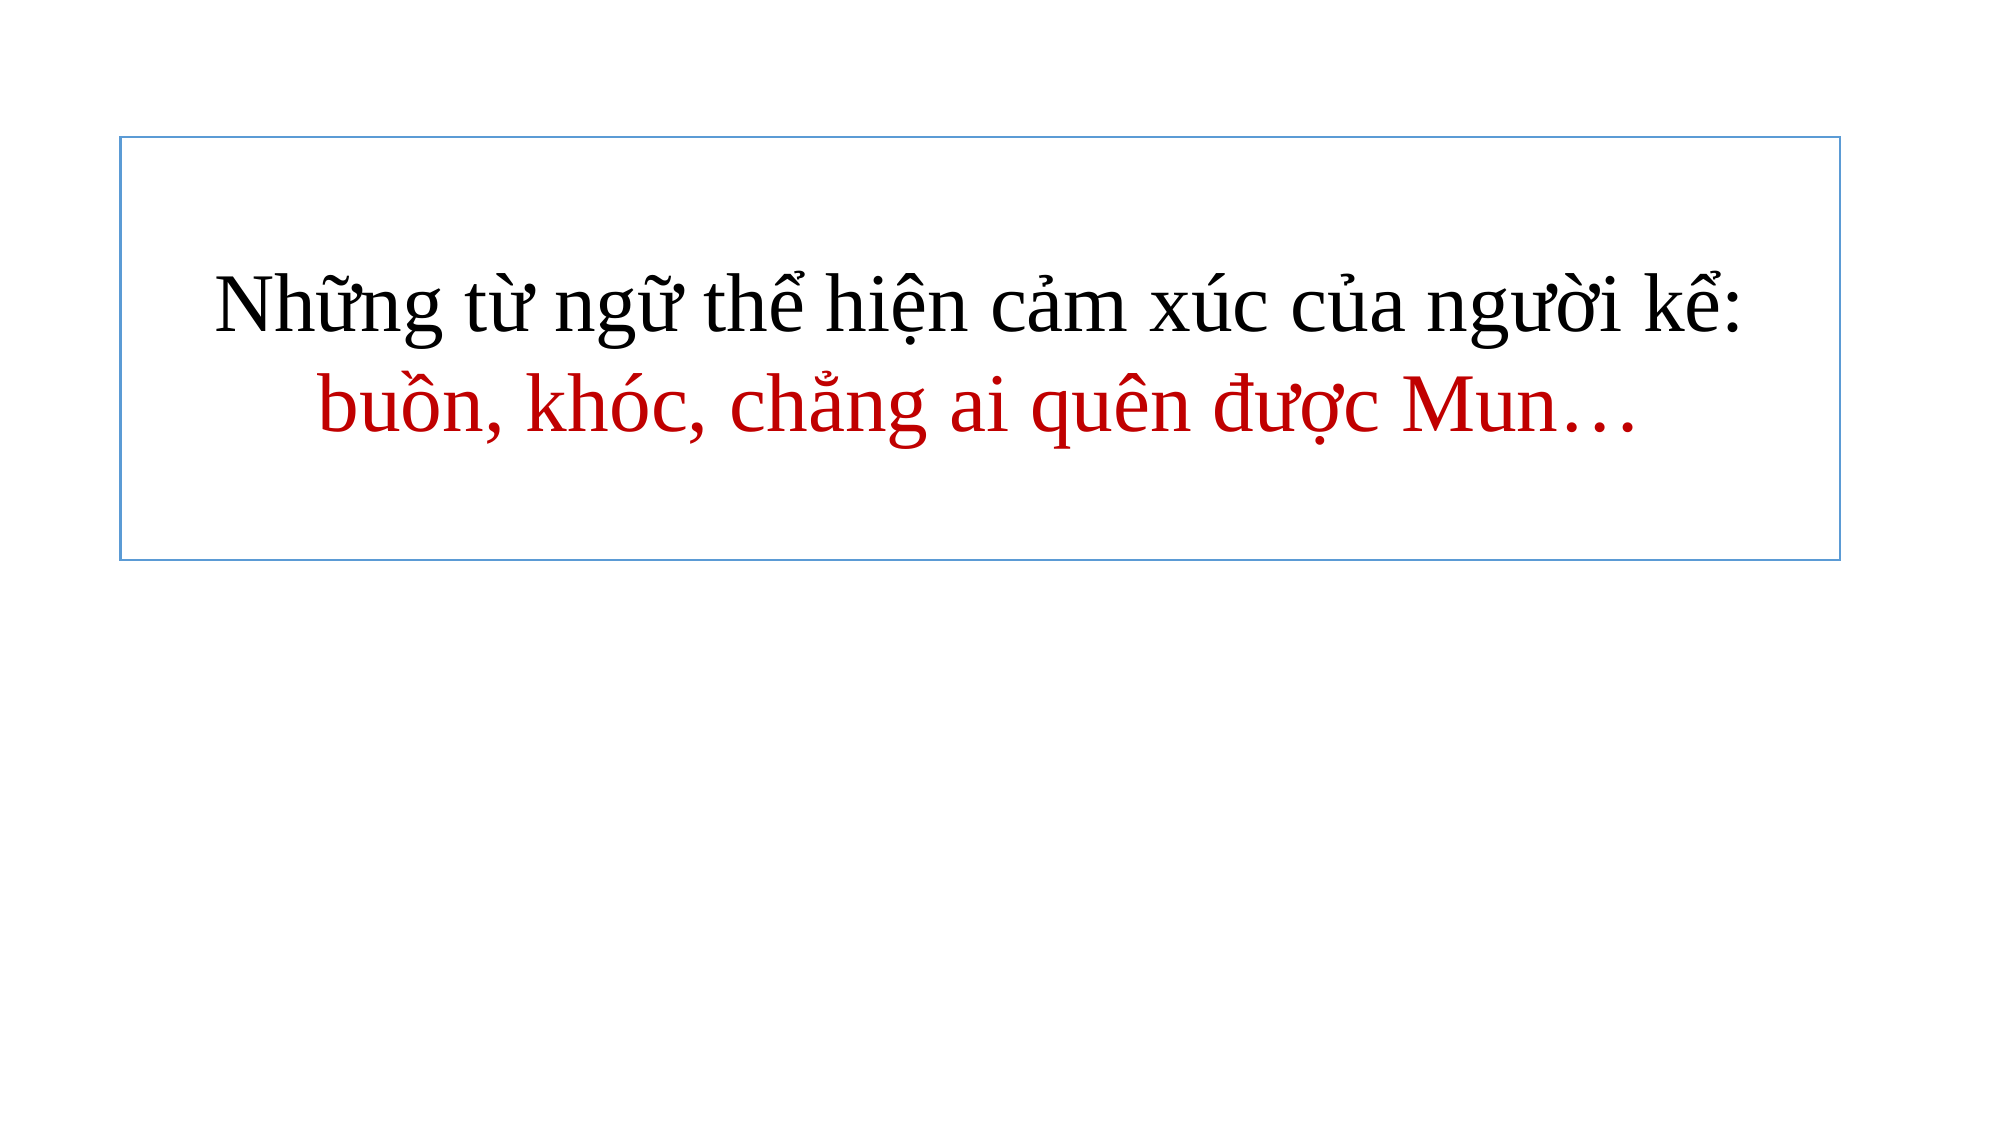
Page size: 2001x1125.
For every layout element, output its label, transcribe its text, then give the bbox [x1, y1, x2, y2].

text_box Những từ ngữ thể hiện cảm xúc của người kể: buồn, khóc, chẳng ai quên được Mun… [119, 136, 1841, 561]
